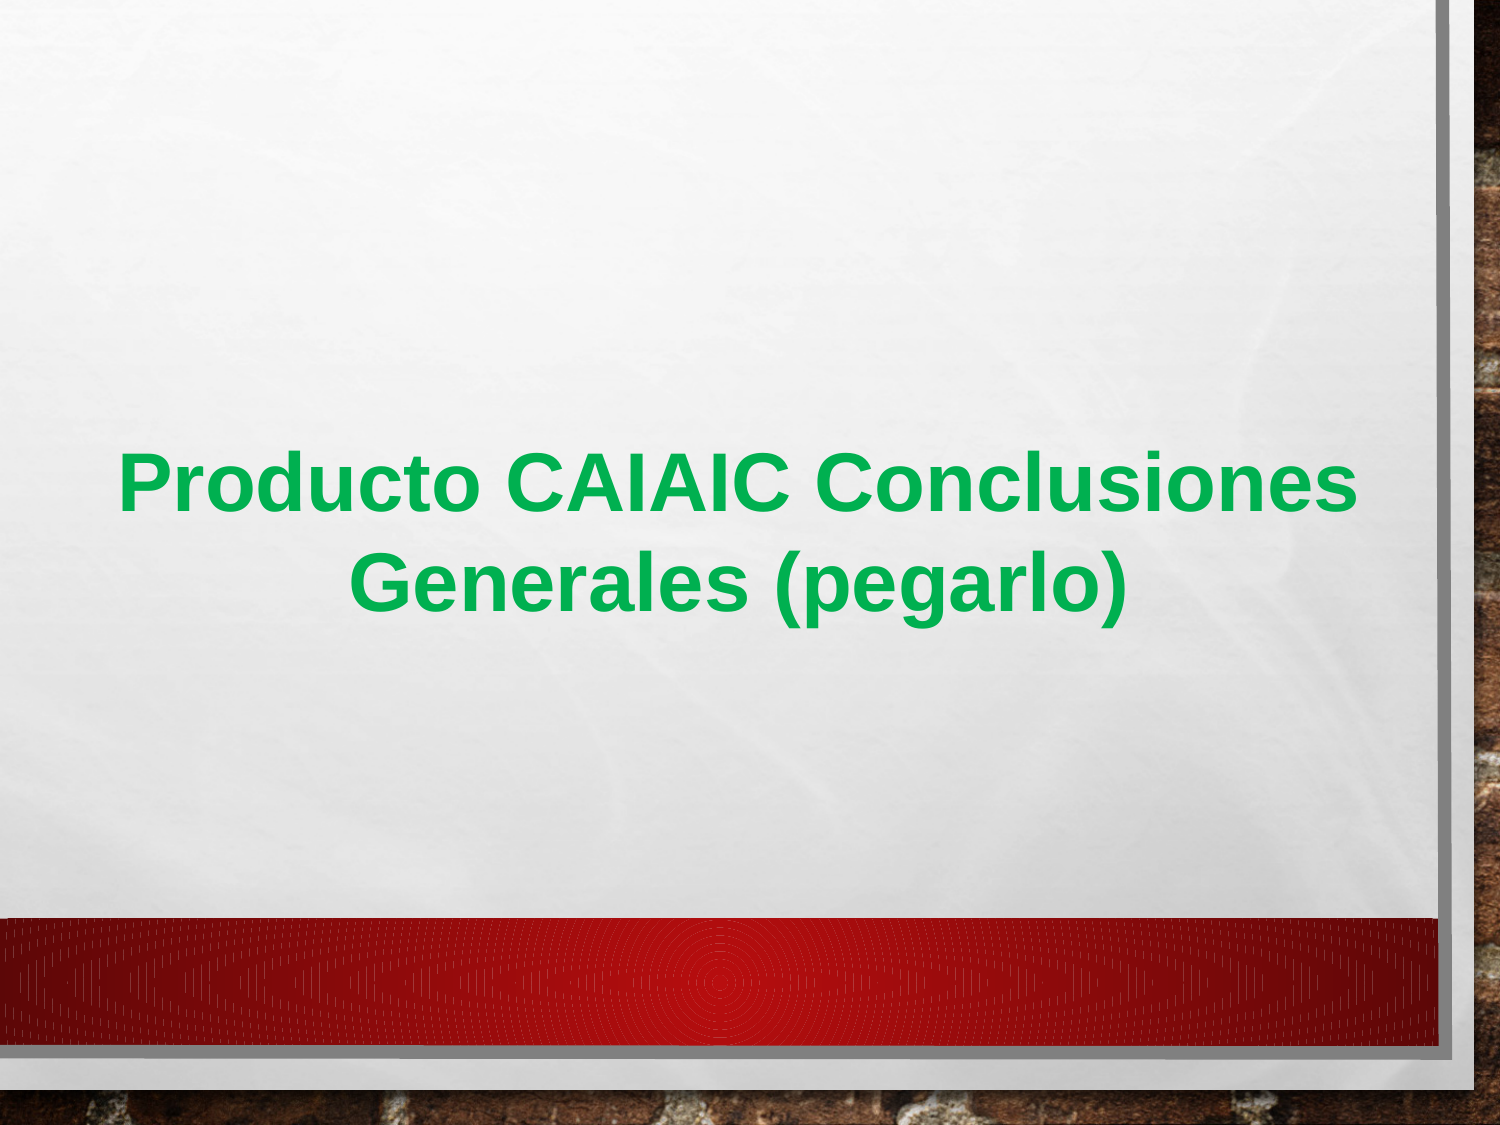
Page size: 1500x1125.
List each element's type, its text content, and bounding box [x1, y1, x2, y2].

picture [0, 0, 1500, 1125]
text_box Producto CAIAIC Conclusiones Generales (pegarlo) [64, 420, 1414, 636]
